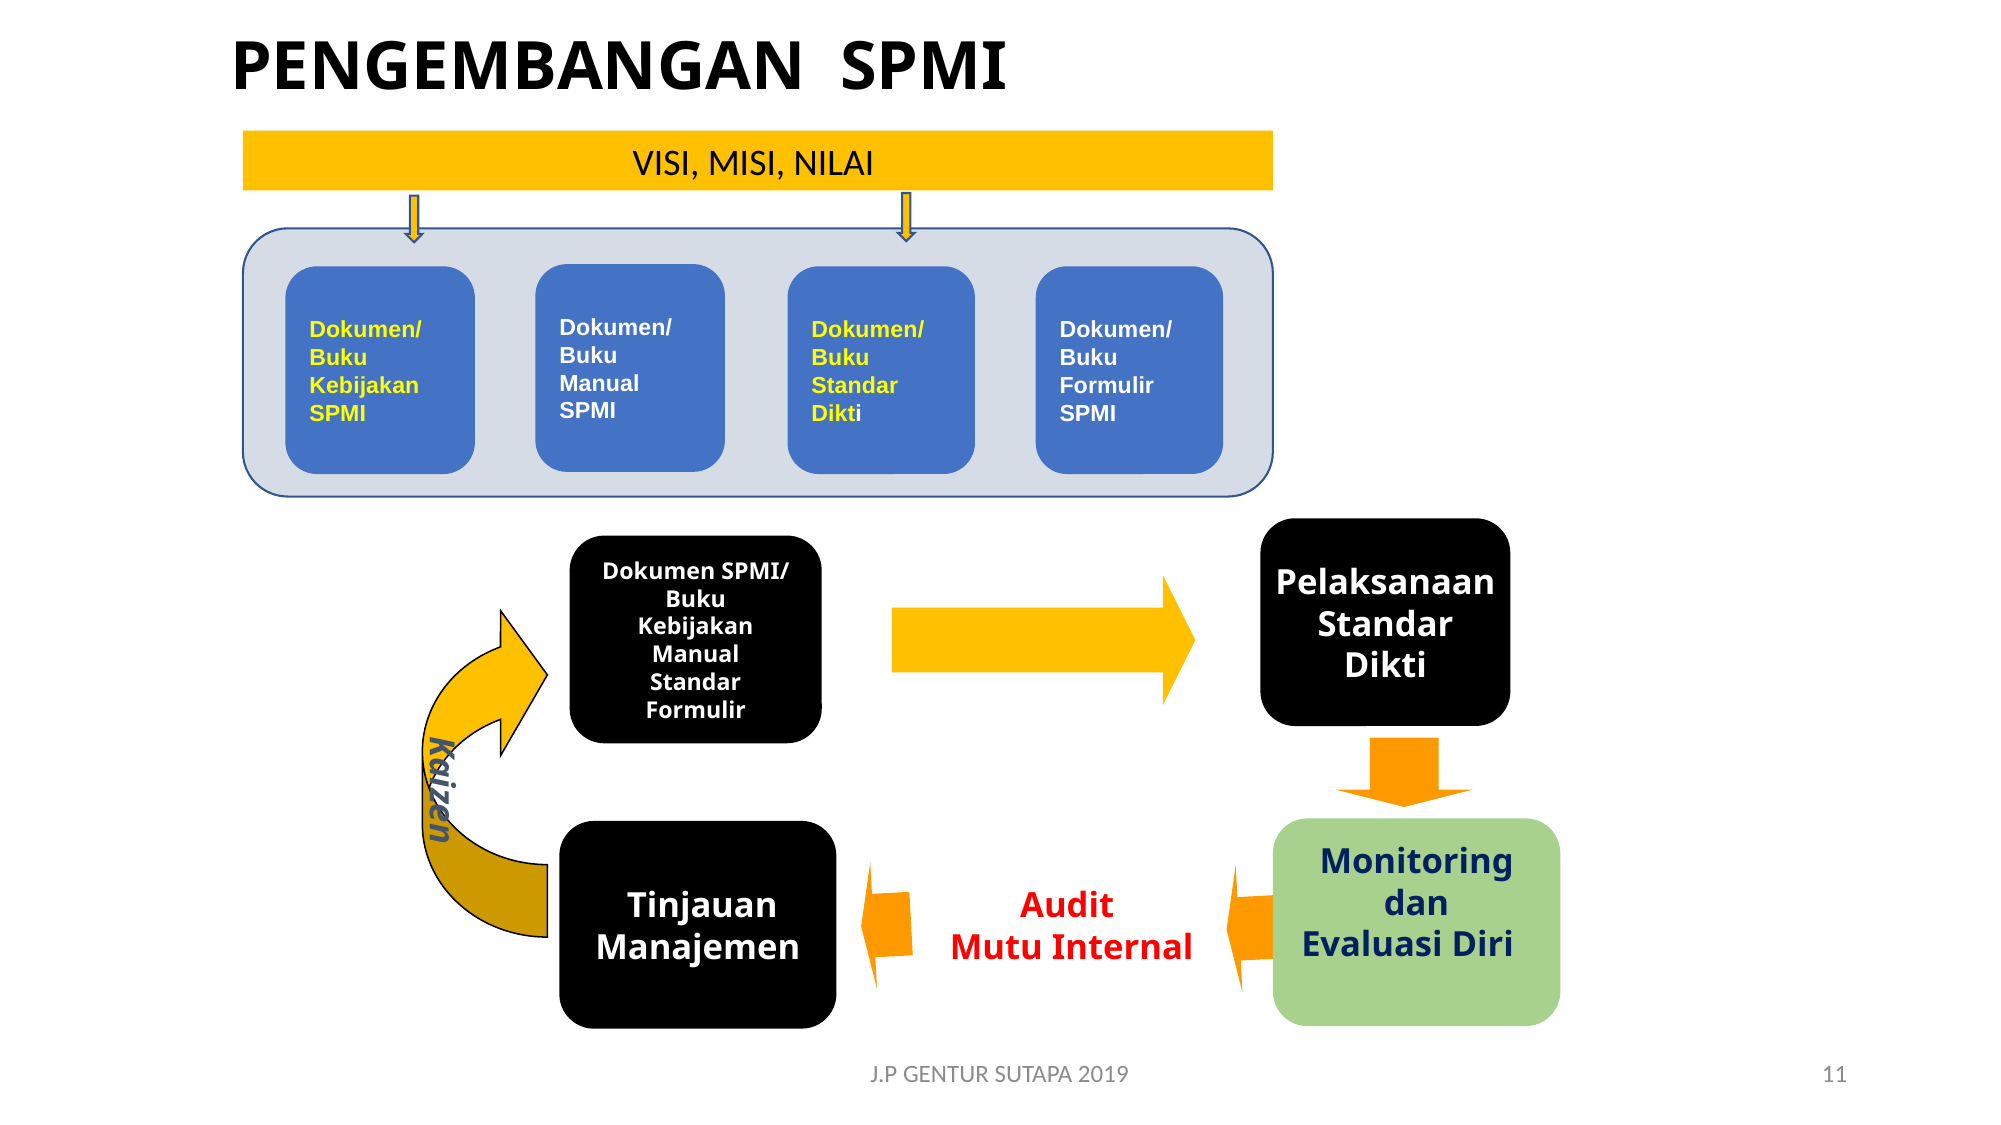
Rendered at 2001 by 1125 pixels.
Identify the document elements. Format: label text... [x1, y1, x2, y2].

text_box [241, 227, 1274, 498]
text_box [895, 191, 918, 243]
text_box Audit Mutu Internal [934, 820, 1210, 1029]
slide_number 11 [1412, 1042, 1863, 1103]
text_box Pelaksanaan Standar Dikti [1260, 518, 1511, 727]
text_box [428, 610, 548, 756]
footer J.P GENTUR SUTAPA 2019 [662, 1042, 1338, 1103]
text_box Dokumen SPMI/ Buku Kebijakan Manual Standar Formulir [569, 535, 822, 744]
text_box Kaizen [357, 716, 472, 864]
text_box Tinjauan Manajemen [559, 820, 837, 1029]
text_box Monitoring dan Evaluasi Diri [1272, 818, 1561, 1027]
text_box [861, 862, 913, 989]
text_box Dokumen/ Buku Standar Dikti [787, 266, 976, 475]
text_box [1226, 865, 1272, 993]
text_box [891, 575, 1196, 705]
text_box Dokumen/ Buku Formulir SPMI [1035, 266, 1224, 475]
text_box Dokumen/ Buku Manual SPMI [535, 264, 725, 472]
text_box [1335, 737, 1473, 807]
text_box [403, 194, 425, 244]
text_box Dokumen/ Buku Kebijakan SPMI [285, 266, 475, 475]
text_box VISI, MISI, NILAI [242, 130, 1273, 191]
text_box PENGEMBANGAN SPMI [215, 28, 1181, 111]
